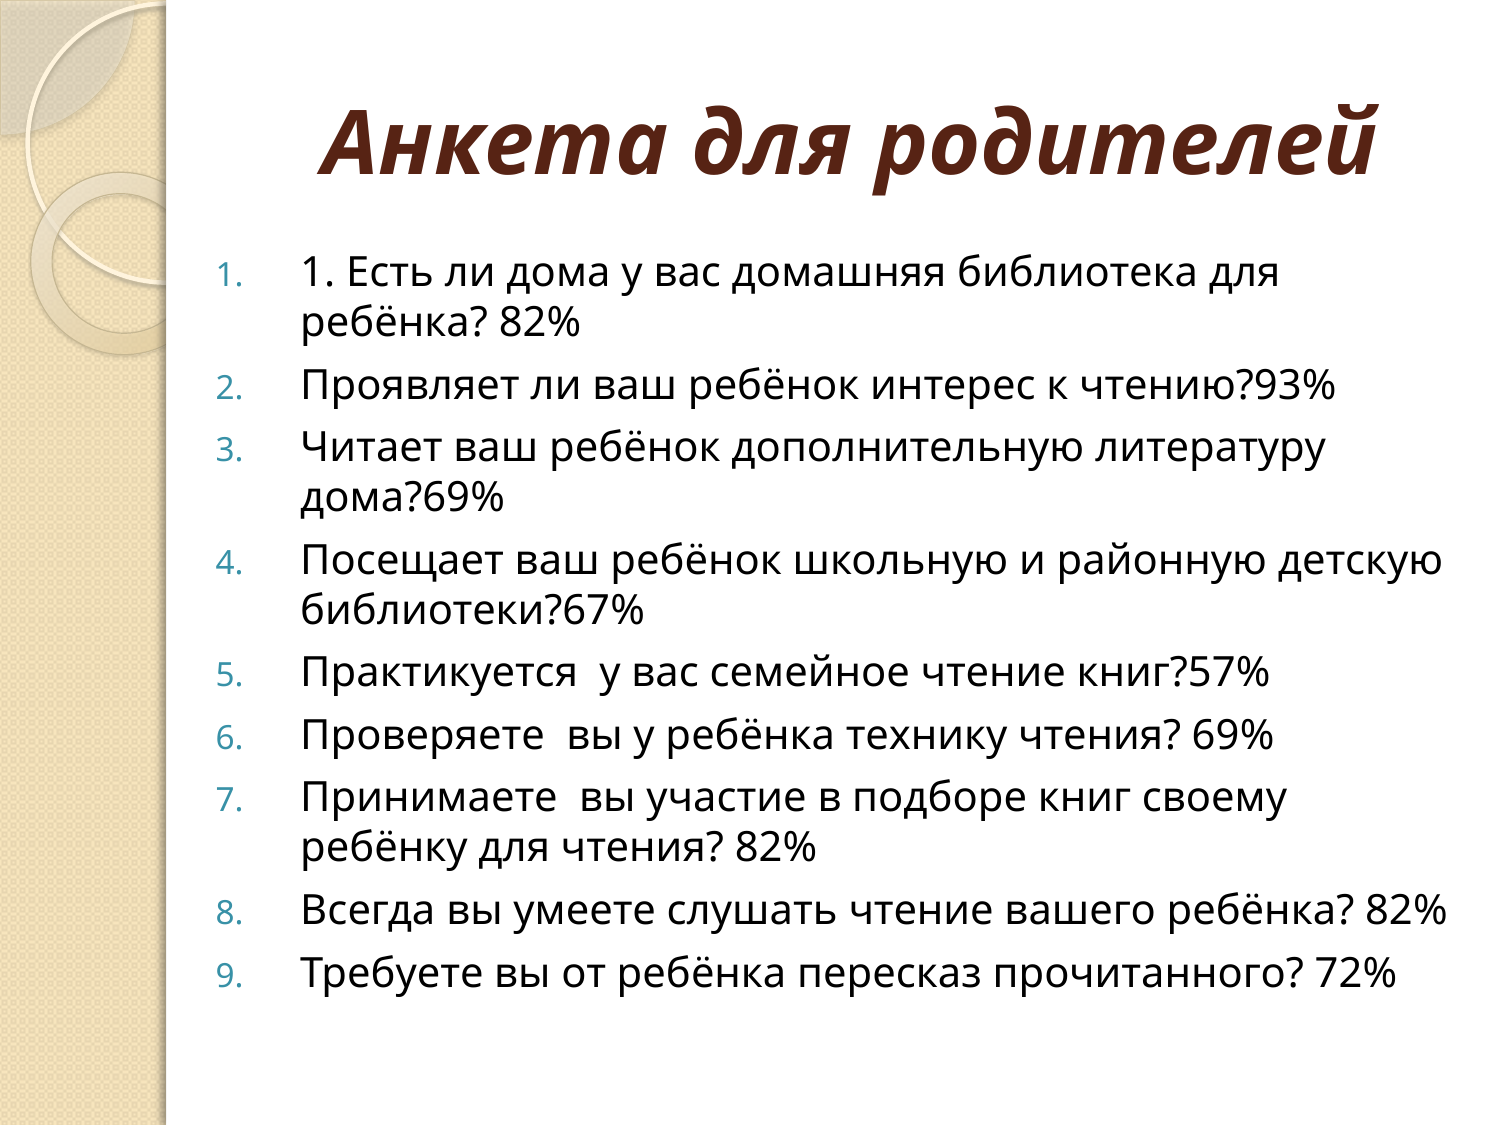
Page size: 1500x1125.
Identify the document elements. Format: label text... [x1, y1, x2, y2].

title Анкета для родителей [235, 45, 1466, 233]
list 1. Есть ли дома у вас домашняя библиотека для ребёнка? 82% Проявляет ли ваш ребёнок интерес к чтению?93% Читает ваш ребёнок дополнительную литературу дома?69% Посещает ваш ребёнок школьную и районную детскую библиотеки?67% Практикуется у вас семейное чтение книг?57% Проверяете вы у ребёнка технику чтения? 69% Принимаете вы участие в подборе книг своему ребёнку для чтения? 82% Всегда вы умеете слушать чтение вашего ребёнка? 82% Требуете вы от ребёнка пересказ прочитанного? 72% [187, 237, 1466, 1025]
